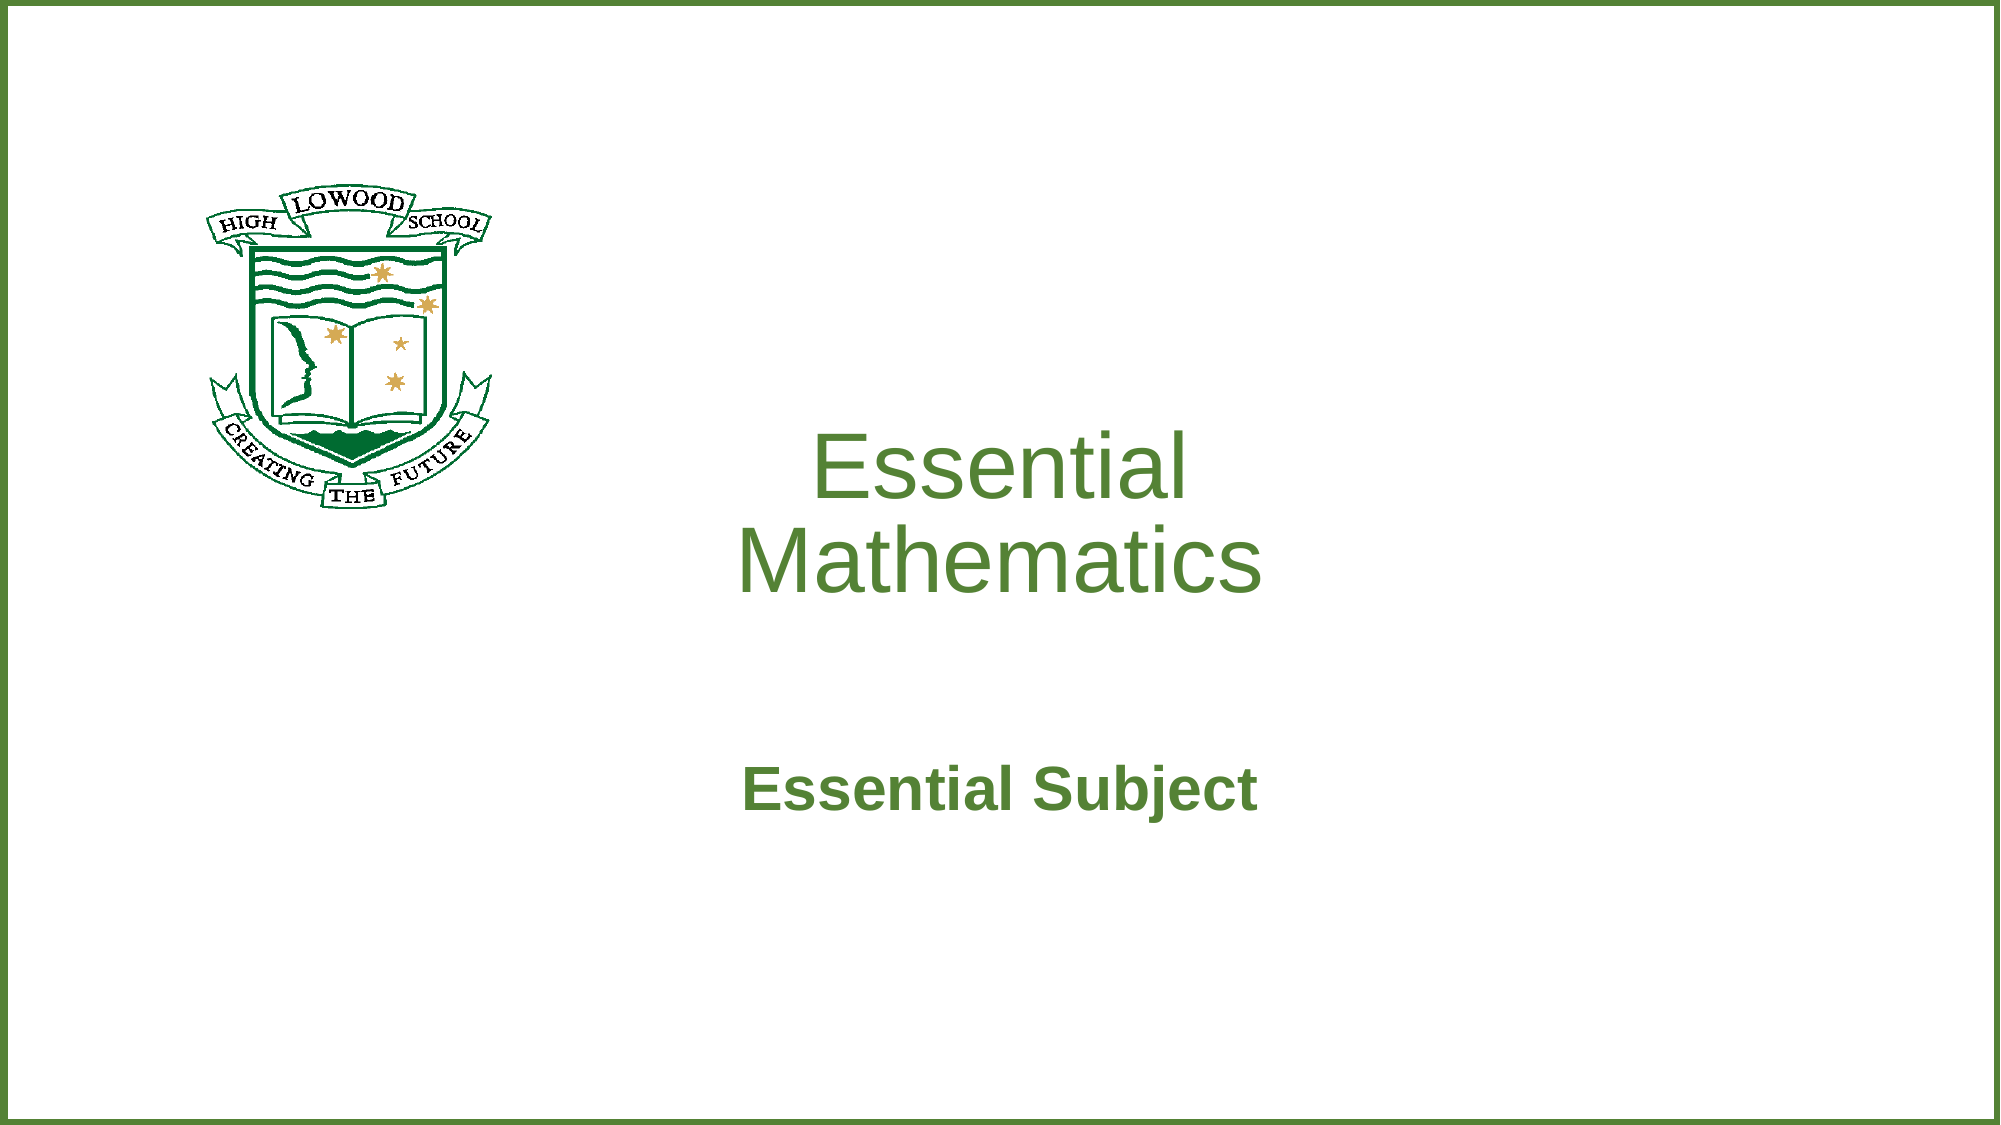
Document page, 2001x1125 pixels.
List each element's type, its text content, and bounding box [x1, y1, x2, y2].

subtitle Essential Subject [249, 753, 1750, 861]
picture [193, 166, 509, 517]
title Essential Mathematics [249, 414, 1750, 619]
table_header [8, 6, 1994, 1119]
